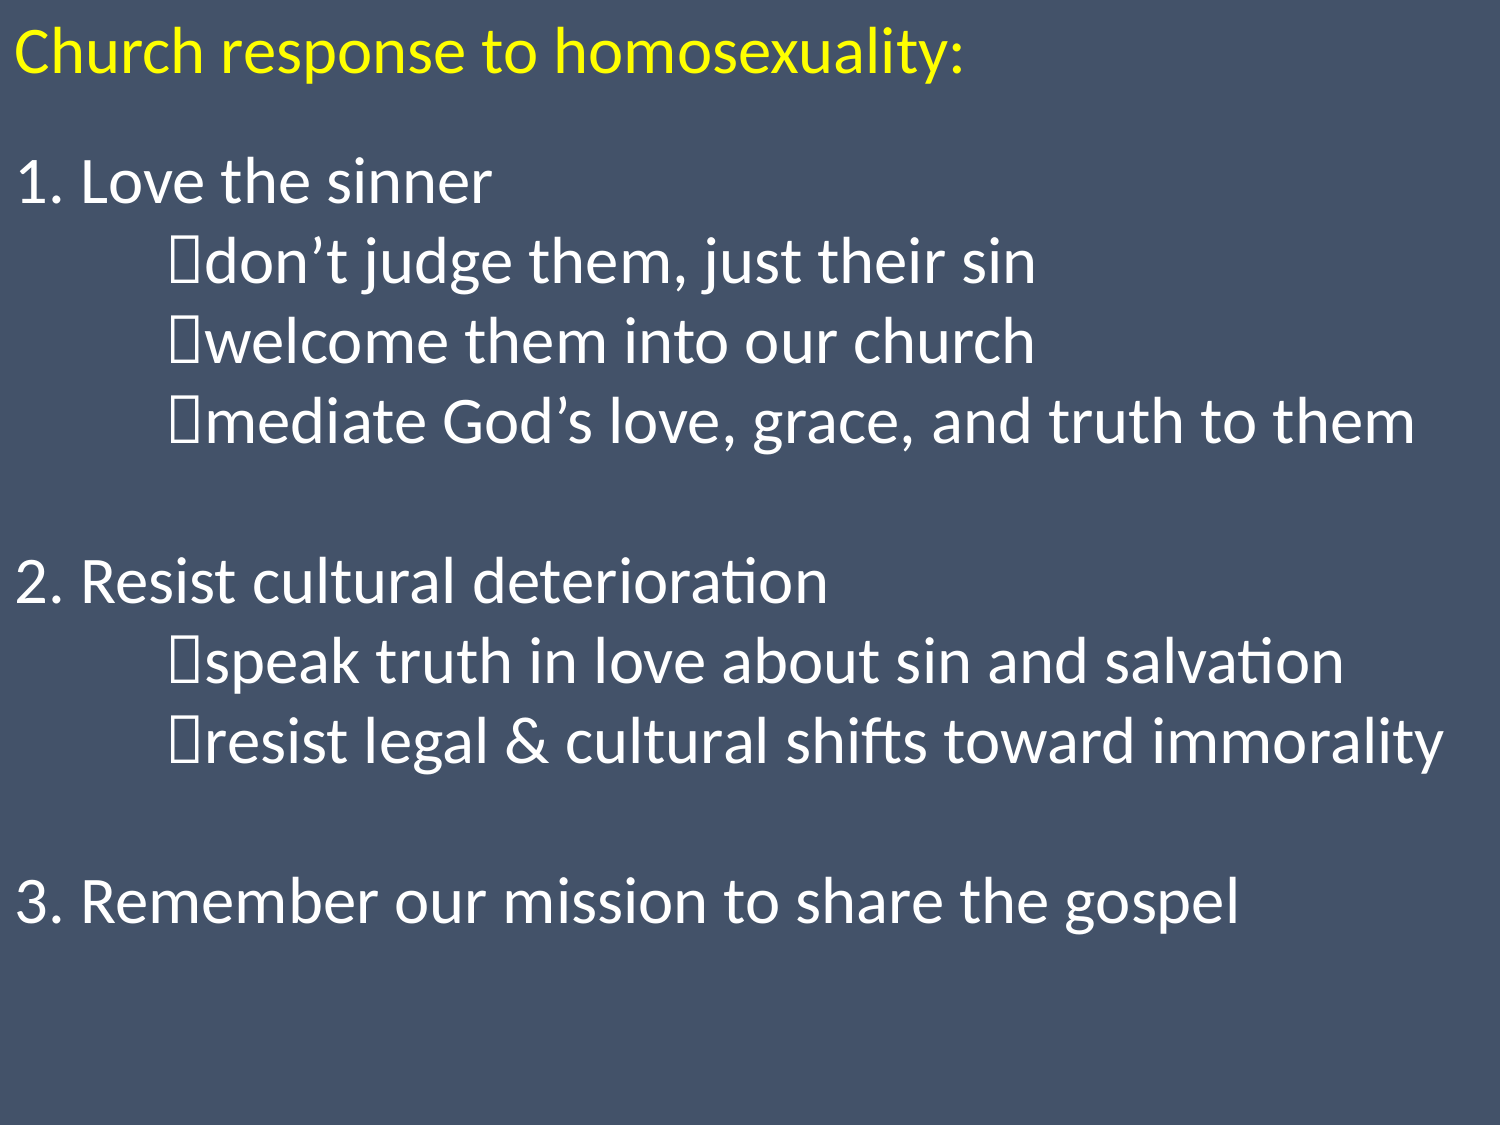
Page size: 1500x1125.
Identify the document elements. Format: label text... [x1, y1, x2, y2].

text_box Church response to homosexuality: 1. Love the sinner don’t judge them, just their sin welcome them into our church mediate God’s love, grace, and truth to them 2. Resist cultural deterioration speak truth in love about sin and salvation resist legal & cultural shifts toward immorality 3. Remember our mission to share the gospel [0, 0, 1500, 1025]
